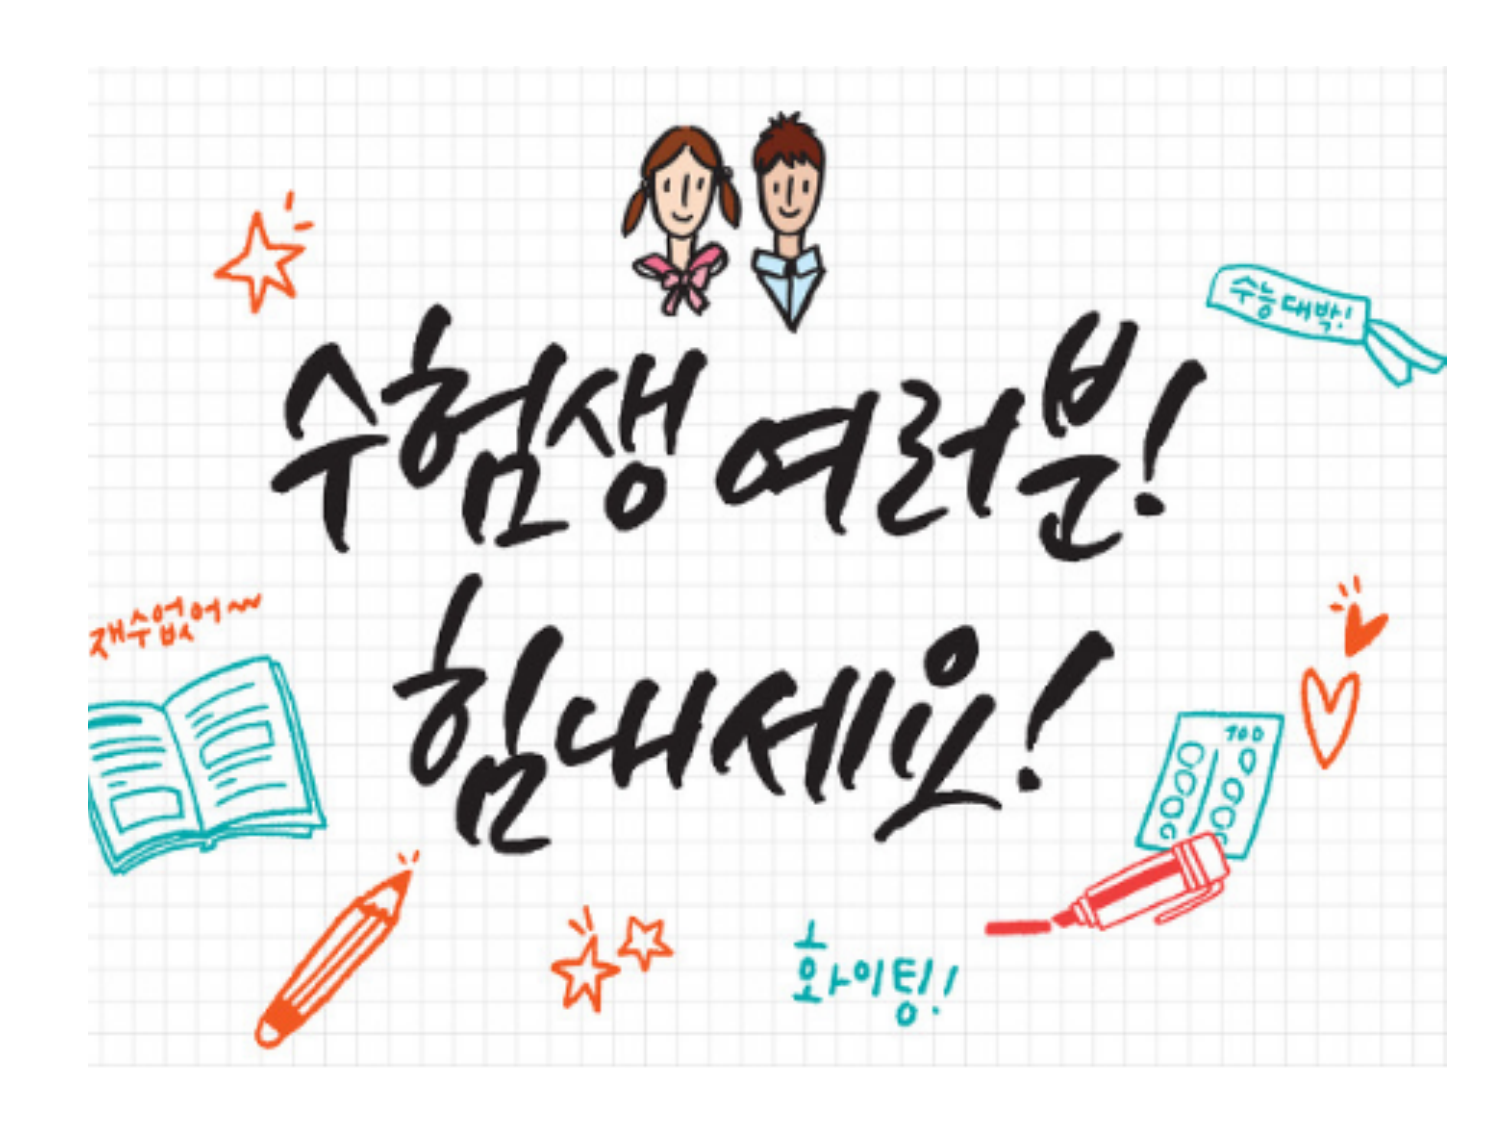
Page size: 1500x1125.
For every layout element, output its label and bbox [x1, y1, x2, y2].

picture [88, 66, 1448, 1085]
